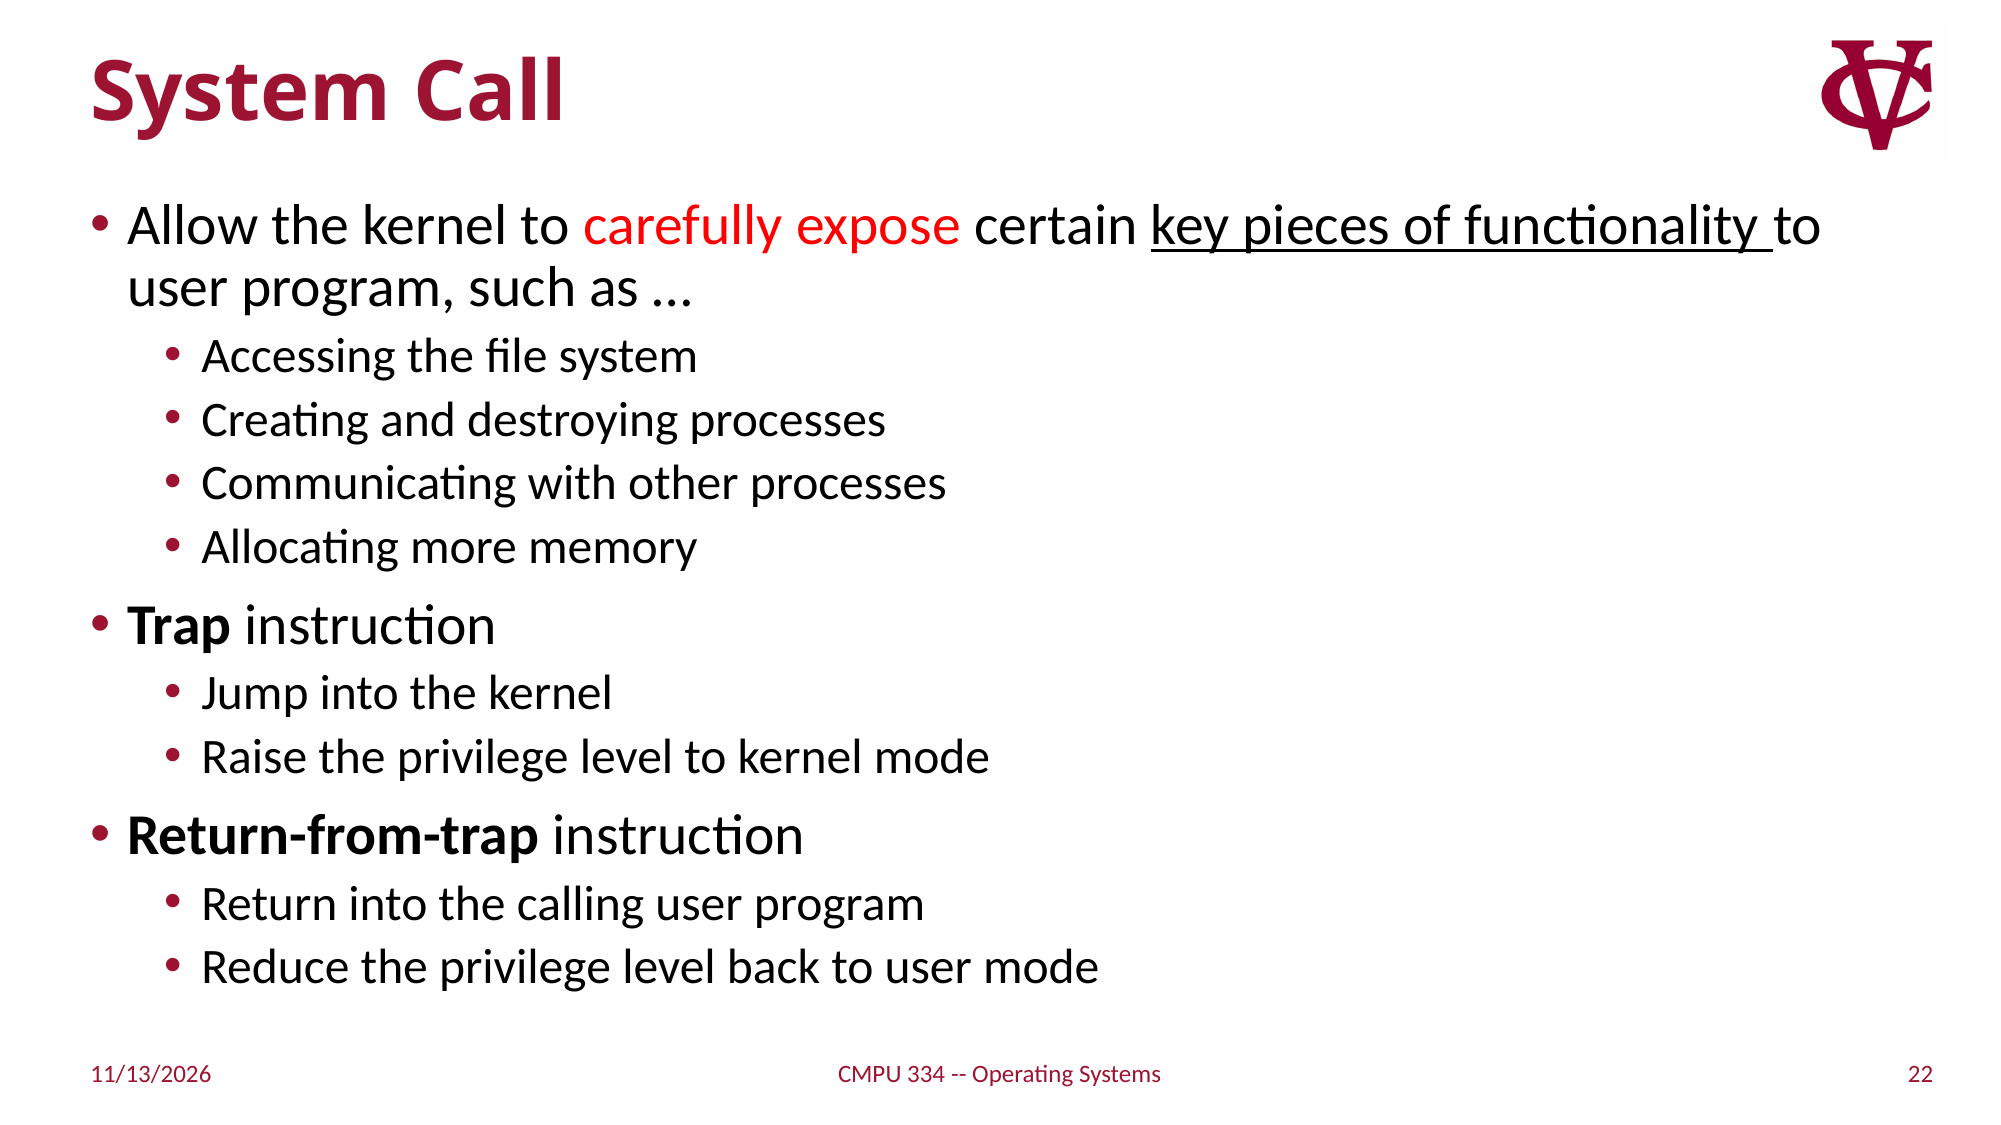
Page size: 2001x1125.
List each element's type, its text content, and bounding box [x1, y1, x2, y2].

list Allow the kernel to carefully expose certain key pieces of functionality to user program, such as … Accessing the file system Creating and destroying processes Communicating with other processes Allocating more memory Trap instruction Jump into the kernel Raise the privilege level to kernel mode Return-from-trap instruction Return into the calling user program Reduce the privilege level back to user mode [75, 187, 1925, 1006]
slide_number 22 [1384, 1042, 1949, 1103]
picture [1809, 24, 1949, 164]
title System Call [75, 37, 1793, 151]
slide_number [75, 1042, 640, 1103]
footer CMPU 334 -- Operating Systems [662, 1042, 1338, 1103]
